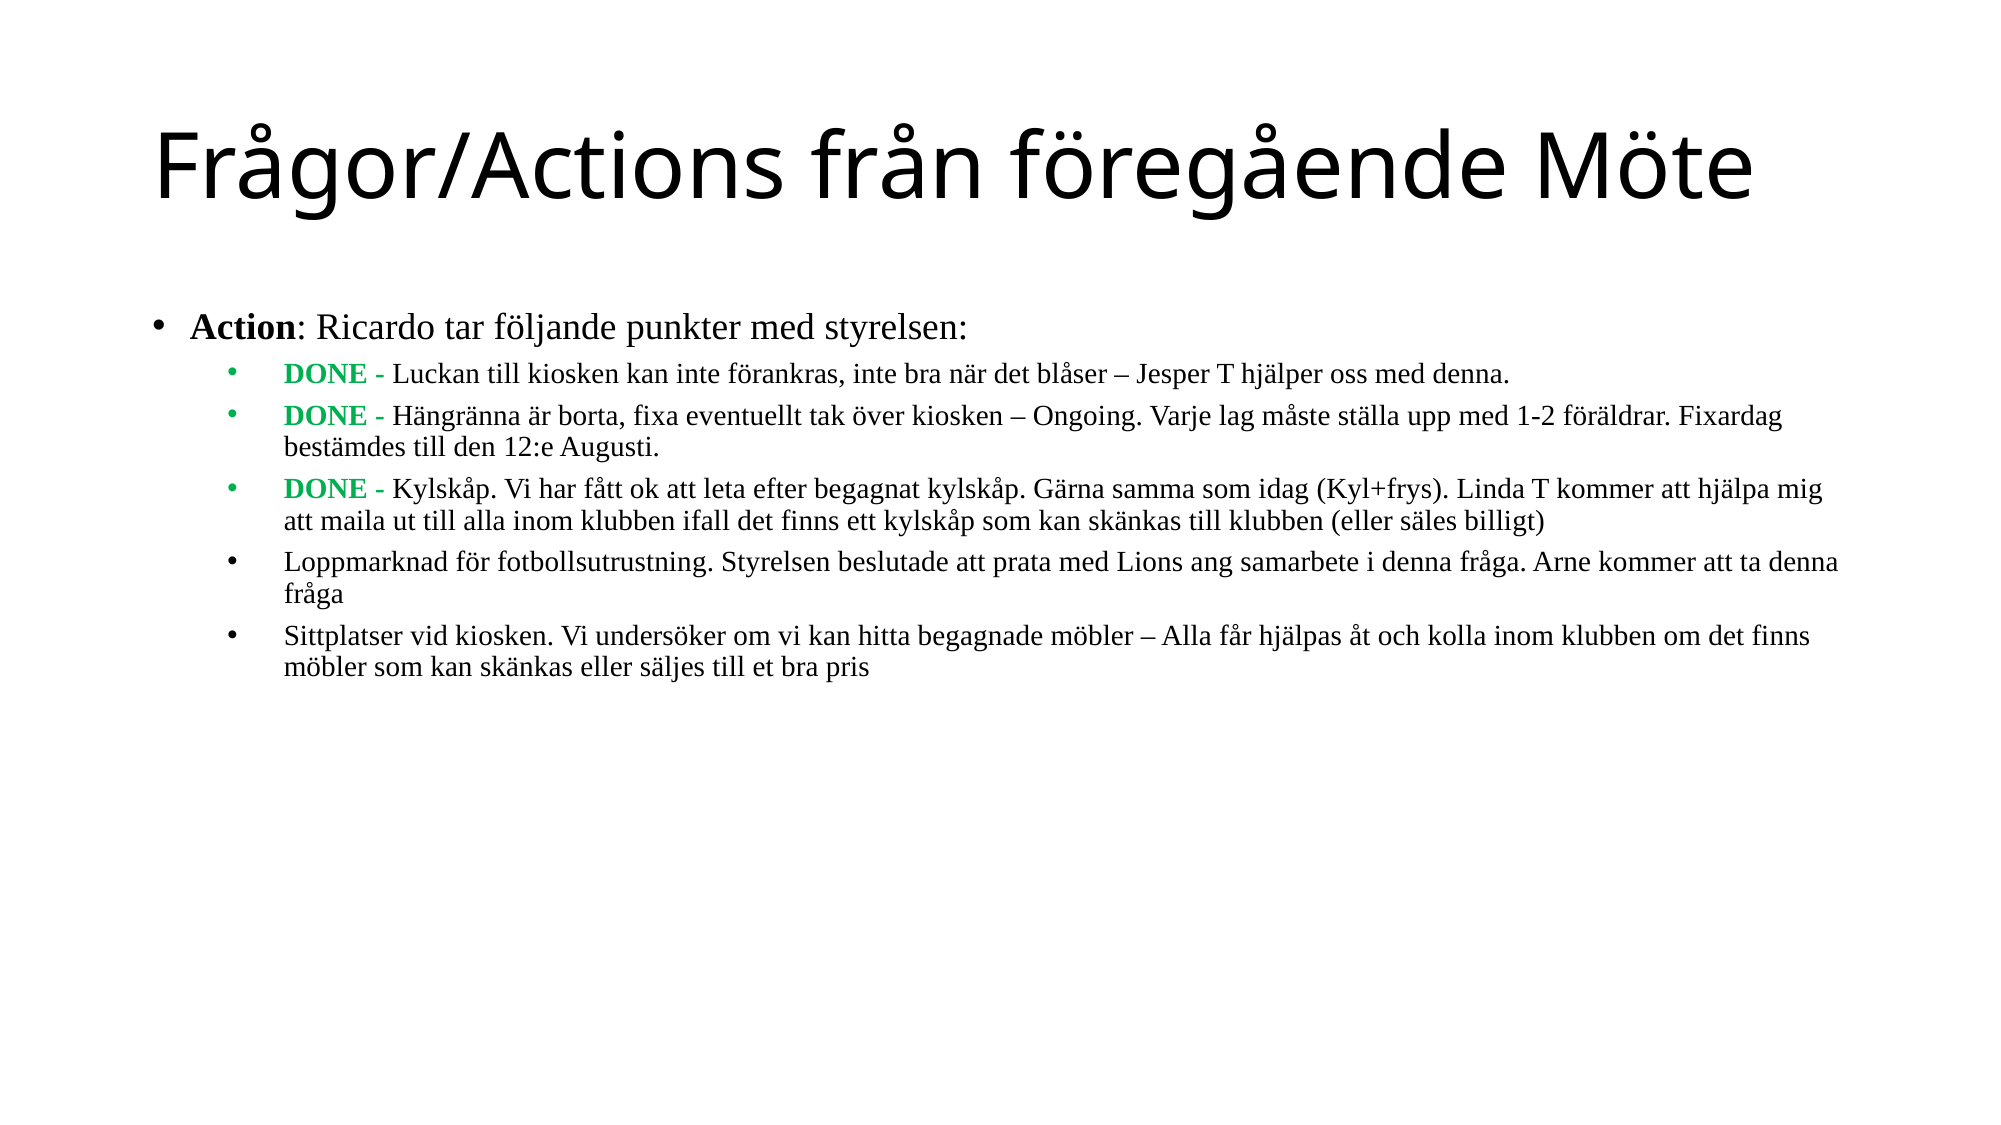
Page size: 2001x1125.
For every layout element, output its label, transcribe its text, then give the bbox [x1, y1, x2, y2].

list Action: Ricardo tar följande punkter med styrelsen: DONE - Luckan till kiosken kan inte förankras, inte bra när det blåser – Jesper T hjälper oss med denna. DONE - Hängränna är borta, fixa eventuellt tak över kiosken – Ongoing. Varje lag måste ställa upp med 1-2 föräldrar. Fixardag bestämdes till den 12:e Augusti. DONE - Kylskåp. Vi har fått ok att leta efter begagnat kylskåp. Gärna samma som idag (Kyl+frys). Linda T kommer att hjälpa mig att maila ut till alla inom klubben ifall det finns ett kylskåp som kan skänkas till klubben (eller säles billigt) Loppmarknad för fotbollsutrustning. Styrelsen beslutade att prata med Lions ang samarbete i denna fråga. Arne kommer att ta denna fråga Sittplatser vid kiosken. Vi undersöker om vi kan hitta begagnade möbler – Alla får hjälpas åt och kolla inom klubben om det finns möbler som kan skänkas eller säljes till et bra pris [137, 299, 1863, 1014]
title Frågor/Actions från föregående Möte [137, 59, 1863, 278]
